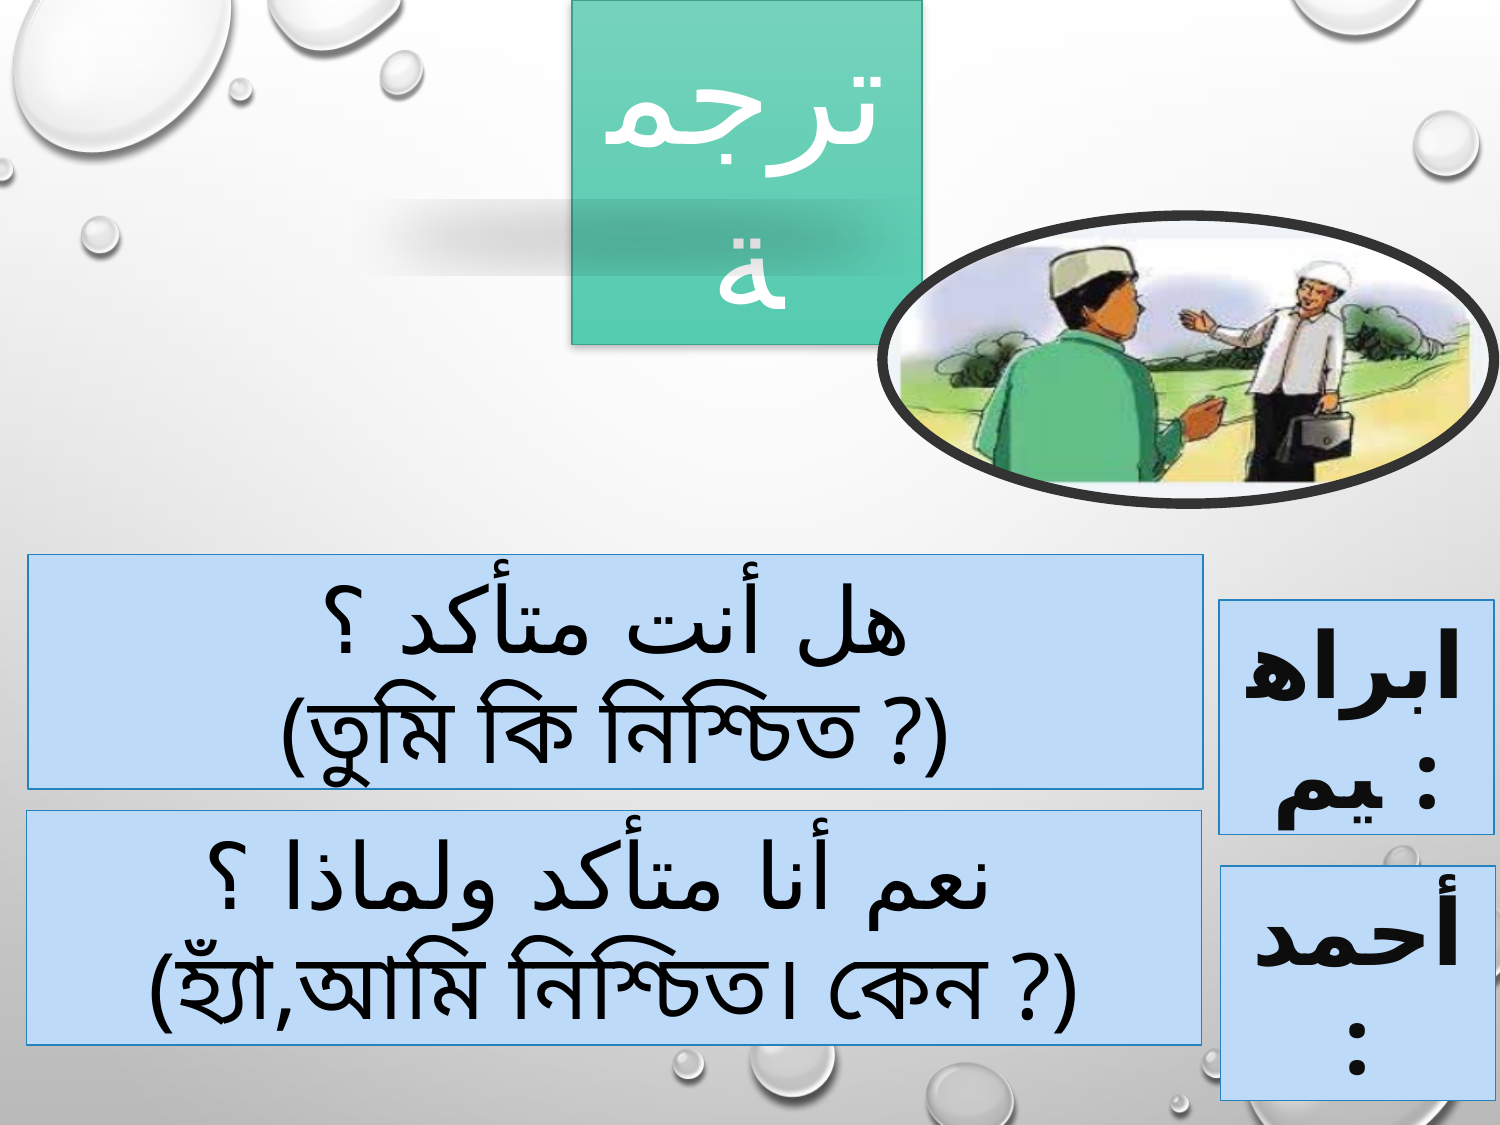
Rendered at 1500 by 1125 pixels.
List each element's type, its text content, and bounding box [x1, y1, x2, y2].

text_box نعم أنا متأكد ولماذا ؟ (হ্যাঁ,আমি নিশ্চিত। কেন ?) [26, 810, 1202, 1046]
text_box ابراهيم : [1218, 599, 1495, 835]
text_box هل أنت متأكد ؟ (তুমি কি নিশ্চিত ?) [27, 554, 1204, 790]
text_box ترجمة [571, 272, 876, 345]
text_box ترجمة [571, 0, 923, 213]
picture [0, 0, 1500, 1125]
text_box أحمد : [1220, 865, 1496, 1101]
